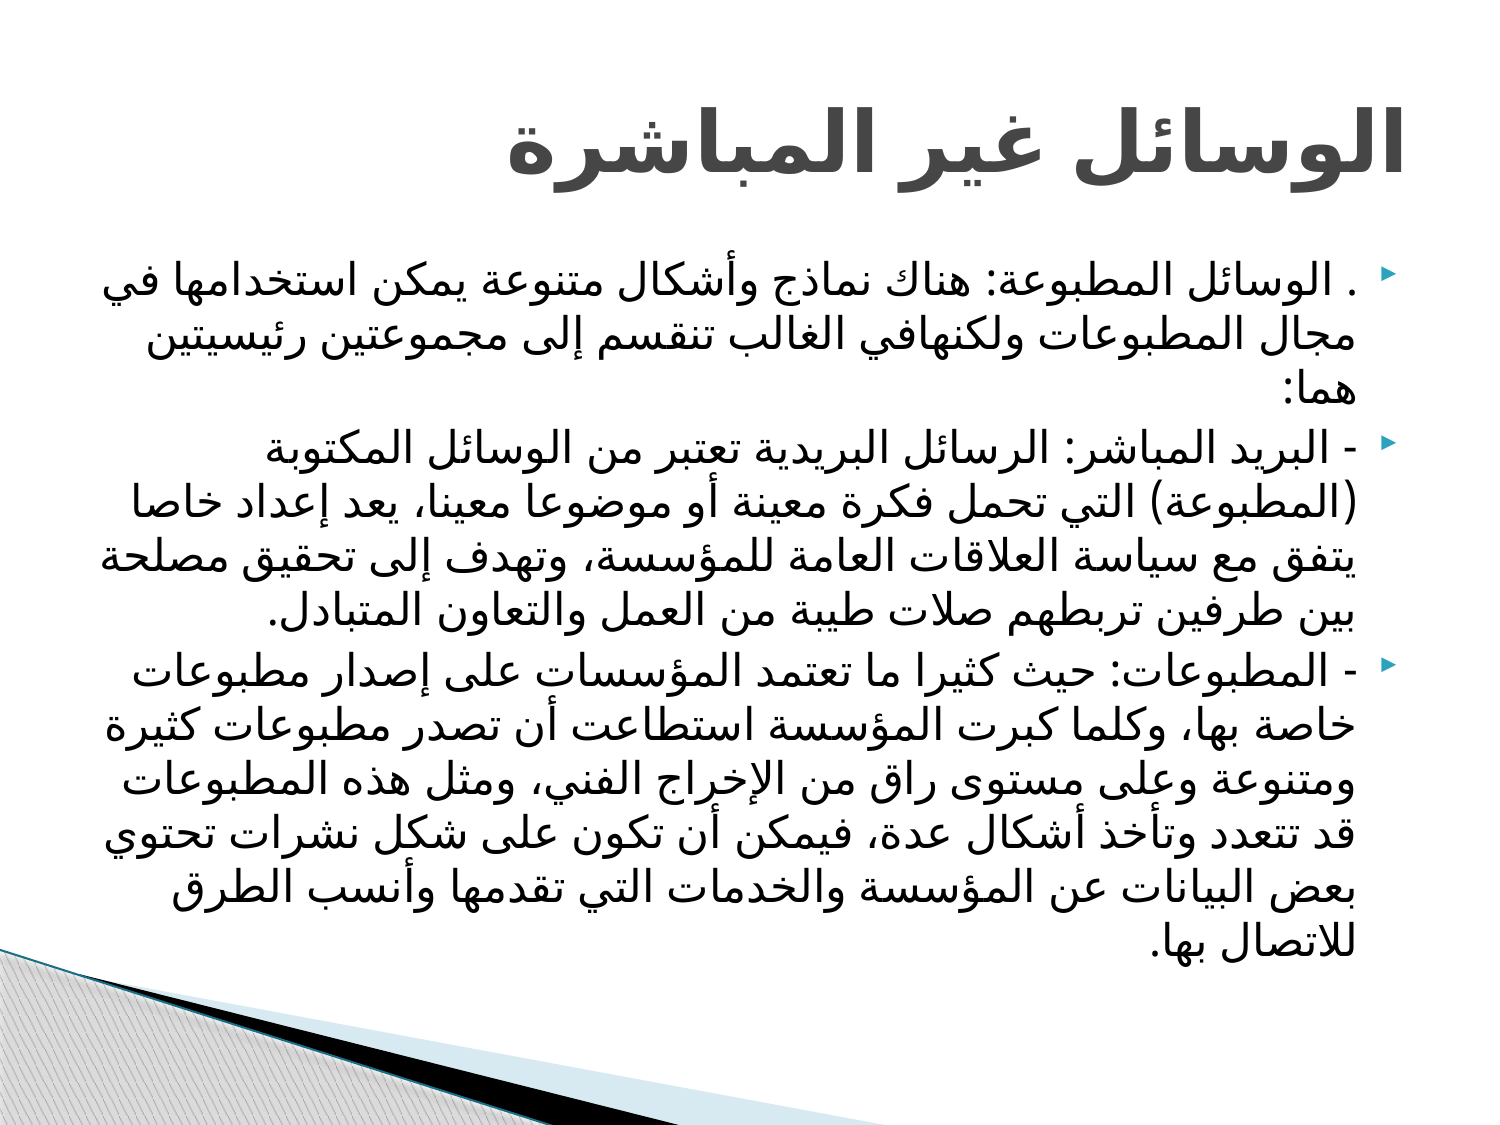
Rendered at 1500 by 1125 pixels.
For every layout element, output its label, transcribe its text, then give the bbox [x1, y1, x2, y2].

list . الوسائل المطبوعة: هناك نماذج وأشكال متنوعة يمكن استخدامها في مجال المطبوعات ولكنهافي الغالب تنقسم إلى مجموعتين رئيسيتين هما: - البريد المباشر: الرسائل البريدية تعتبر من الوسائل المكتوبة (المطبوعة) التي تحمل فكرة معينة أو موضوعا معينا، يعد إعداد خاصا يتفق مع سياسة العلاقات العامة للمؤسسة، وتهدف إلى تحقيق مصلحة بين طرفين تربطهم صلات طيبة من العمل والتعاون المتبادل. - المطبوعات: حيث كثيرا ما تعتمد المؤسسات على إصدار مطبوعات خاصة بها، وكلما كبرت المؤسسة استطاعت أن تصدر مطبوعات كثيرة ومتنوعة وعلى مستوى راق من الإخراج الفني، ومثل هذه المطبوعات قد تتعدد وتأخذ أشكال عدة، فيمكن أن تكون على شكل نشرات تحتوي بعض البيانات عن المؤسسة والخدمات التي تقدمها وأنسب الطرق للاتصال بها. [75, 243, 1425, 986]
title الوسائل غير المباشرة [75, 45, 1425, 233]
